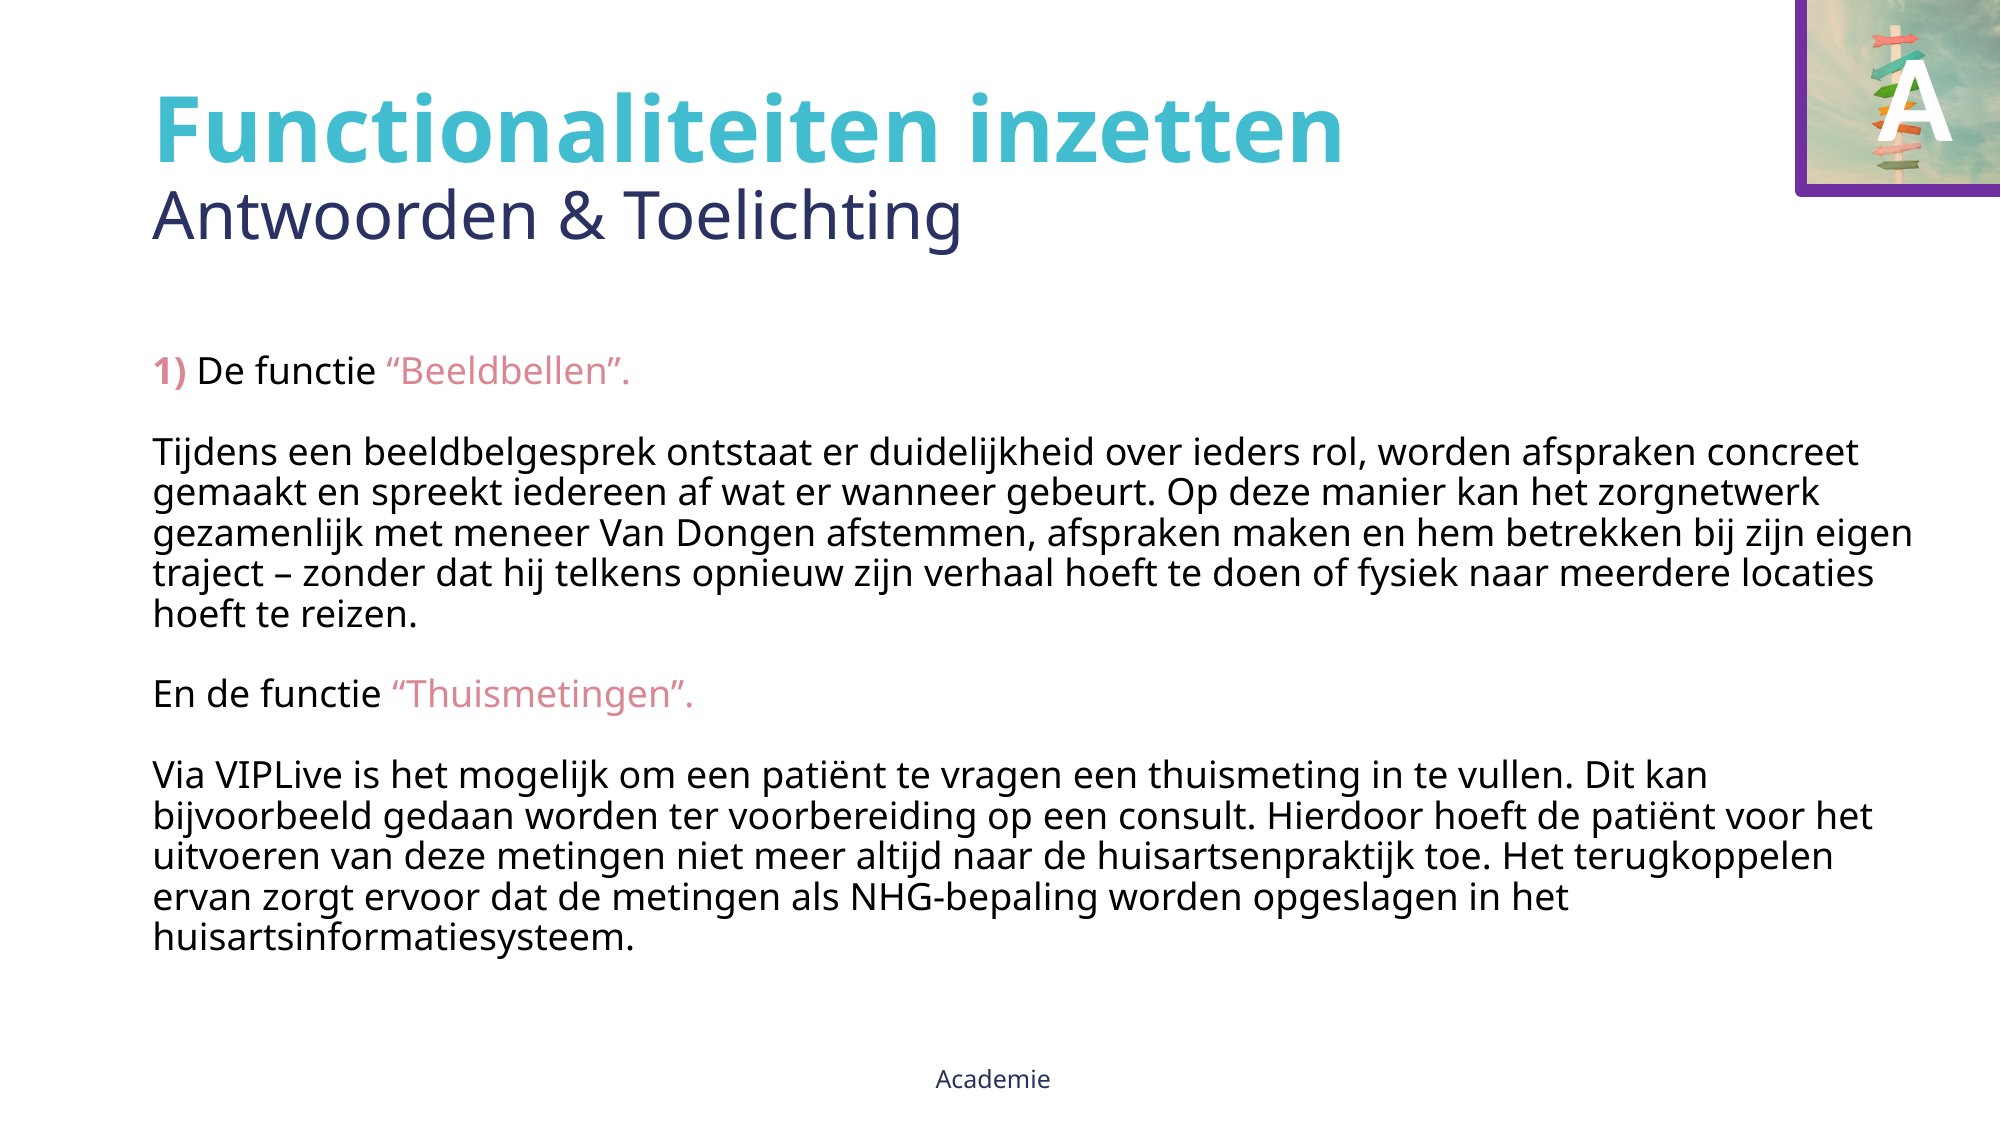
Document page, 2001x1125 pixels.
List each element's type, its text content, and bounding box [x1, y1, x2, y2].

picture [1807, 0, 2000, 185]
list 1) De functie “Beeldbellen”. Tijdens een beeldbelgesprek ontstaat er duidelijkheid over ieders rol, worden afspraken concreet gemaakt en spreekt iedereen af wat er wanneer gebeurt. Op deze manier kan het zorgnetwerk gezamenlijk met meneer Van Dongen afstemmen, afspraken maken en hem betrekken bij zijn eigen traject – zonder dat hij telkens opnieuw zijn verhaal hoeft te doen of fysiek naar meerdere locaties hoeft te reizen. En de functie “Thuismetingen”. Via VIPLive is het mogelijk om een patiënt te vragen een thuismeting in te vullen. Dit kan bijvoorbeeld gedaan worden ter voorbereiding op een consult. Hierdoor hoeft de patiënt voor het uitvoeren van deze metingen niet meer altijd naar de huisartsenpraktijk toe. Het terugkoppelen ervan zorgt ervoor dat de metingen als NHG-bepaling worden opgeslagen in het huisartsinformatiesysteem. [137, 299, 1946, 1125]
title Functionaliteiten inzetten Antwoorden & Toelichting [137, 59, 1863, 278]
